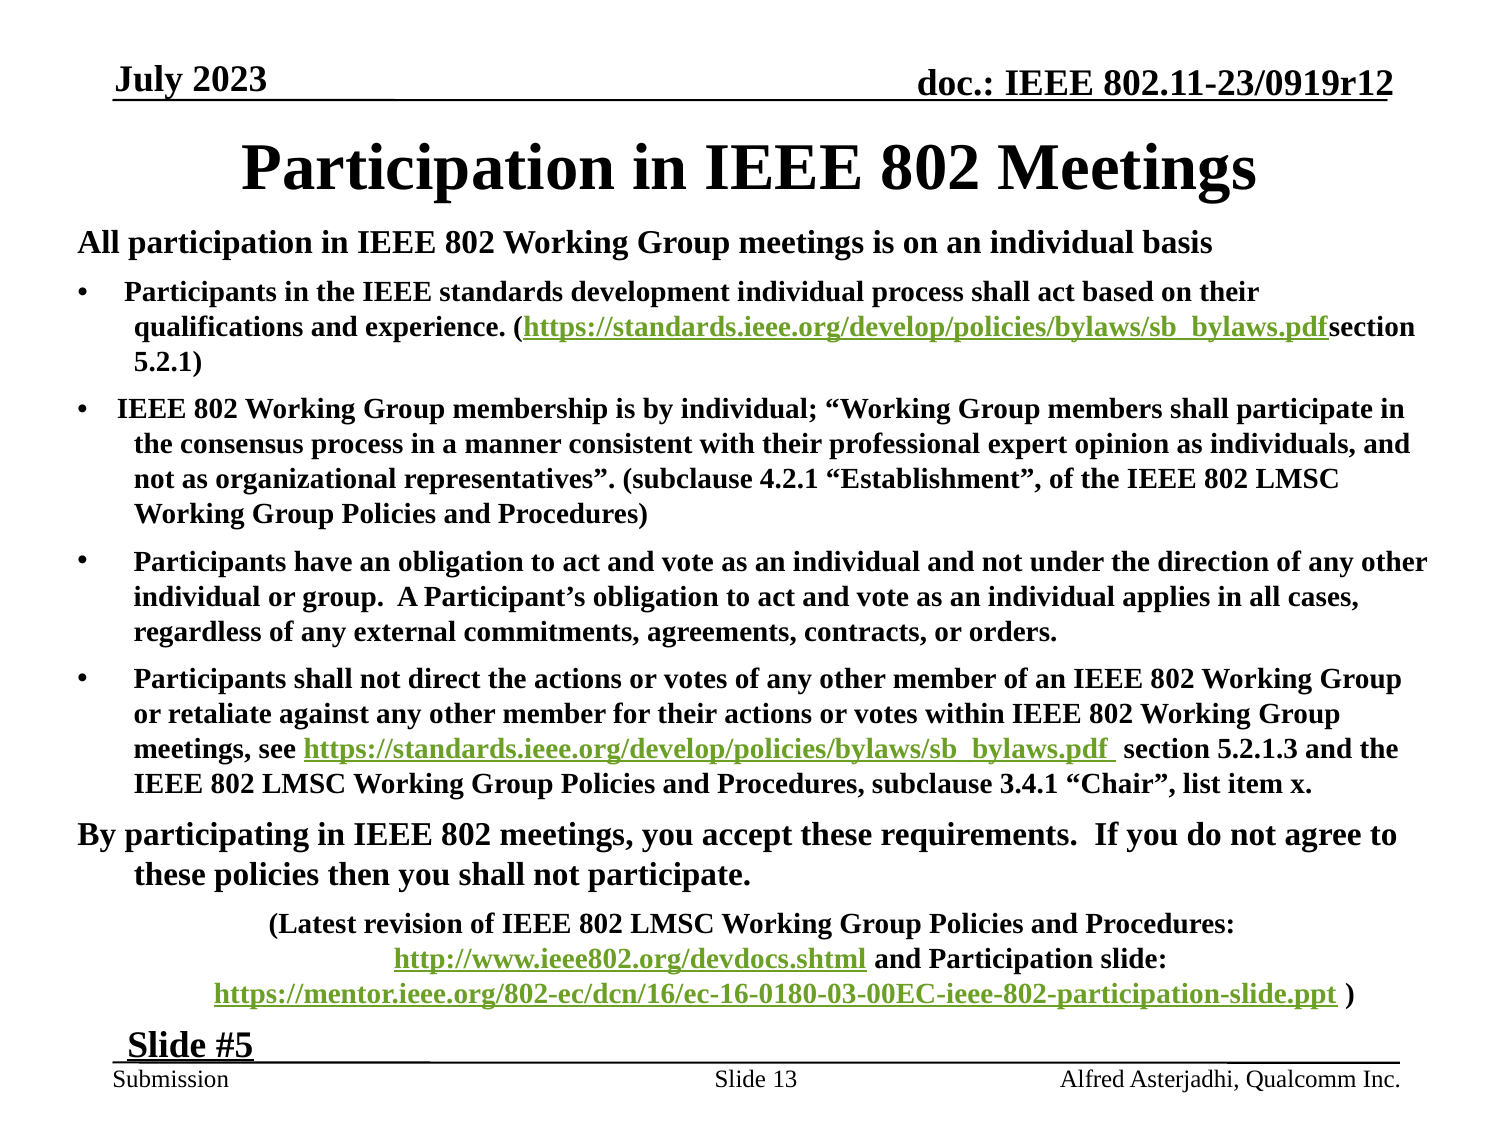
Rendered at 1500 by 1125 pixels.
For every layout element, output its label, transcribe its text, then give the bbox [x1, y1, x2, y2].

slide_number Slide 13 [712, 1061, 800, 1123]
list All participation in IEEE 802 Working Group meetings is on an individual basis • Participants in the IEEE standards development individual process shall act based on their qualifications and experience. (https://standards.ieee.org/develop/policies/bylaws/sb_bylaws.pdfsection 5.2.1) • IEEE 802 Working Group membership is by individual; “Working Group members shall participate in the consensus process in a manner consistent with their professional expert opinion as individuals, and not as organizational representatives”. (subclause 4.2.1 “Establishment”, of the IEEE 802 LMSC Working Group Policies and Procedures) Participants have an obligation to act and vote as an individual and not under the direction of any other individual or group. A Participant’s obligation to act and vote as an individual applies in all cases, regardless of any external commitments, agreements, contracts, or orders. Participants shall not direct the actions or votes of any other member of an IEEE 802 Working Group or retaliate against any other member for their actions or votes within IEEE 802 Working Group meetings, see https://standards.ieee.org/develop/policies/bylaws/sb_bylaws.pdf section 5.2.1.3 and the IEEE 802 LMSC Working Group Policies and Procedures, subclause 3.4.1 “Chair”, list item x. By participating in IEEE 802 meetings, you accept these requirements. If you do not agree to these policies then you shall not participate. (Latest revision of IEEE 802 LMSC Working Group Policies and Procedures: http://www.ieee802.org/devdocs.shtml and Participation slide: https://mentor.ieee.org/802-ec/dcn/16/ec-16-0180-03-00EC-ieee-802-participation-slide.ppt ) [62, 212, 1451, 1001]
footer Alfred Asterjadhi, Qualcomm Inc. [878, 1061, 1402, 1093]
title Participation in IEEE 802 Meetings [112, 112, 1388, 212]
text_box Slide #5 [112, 1012, 269, 1073]
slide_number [114, 54, 493, 100]
